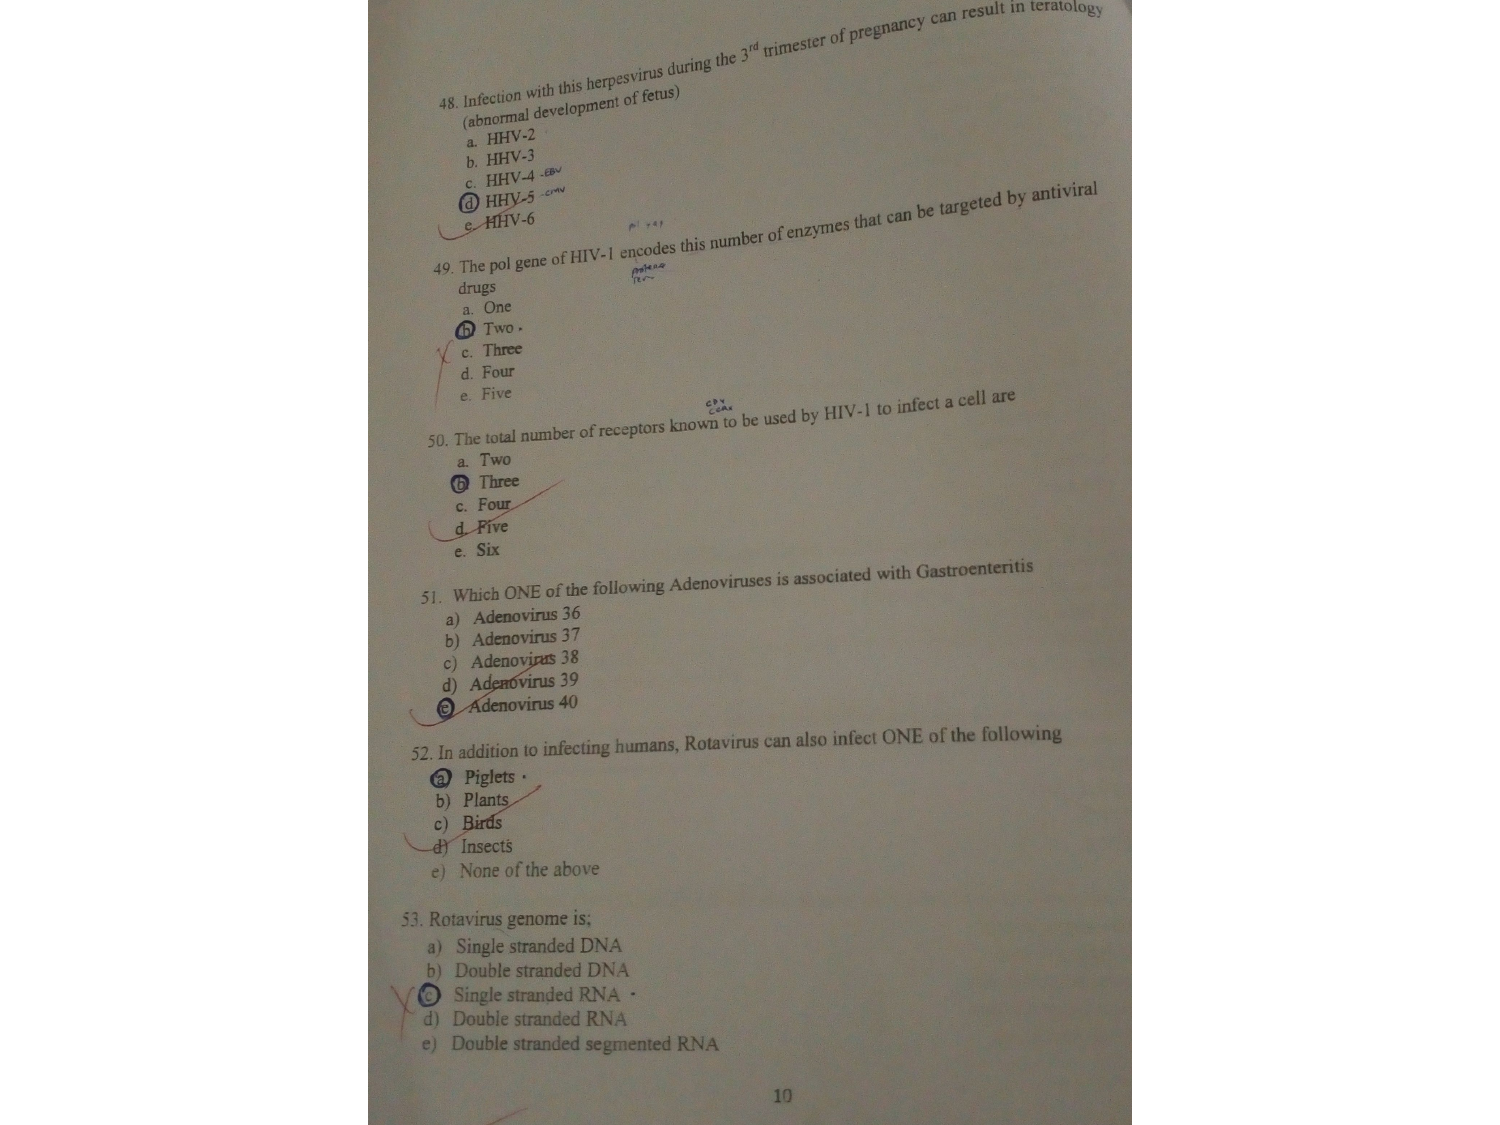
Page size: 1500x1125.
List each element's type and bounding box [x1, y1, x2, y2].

picture [368, 0, 1132, 1125]
